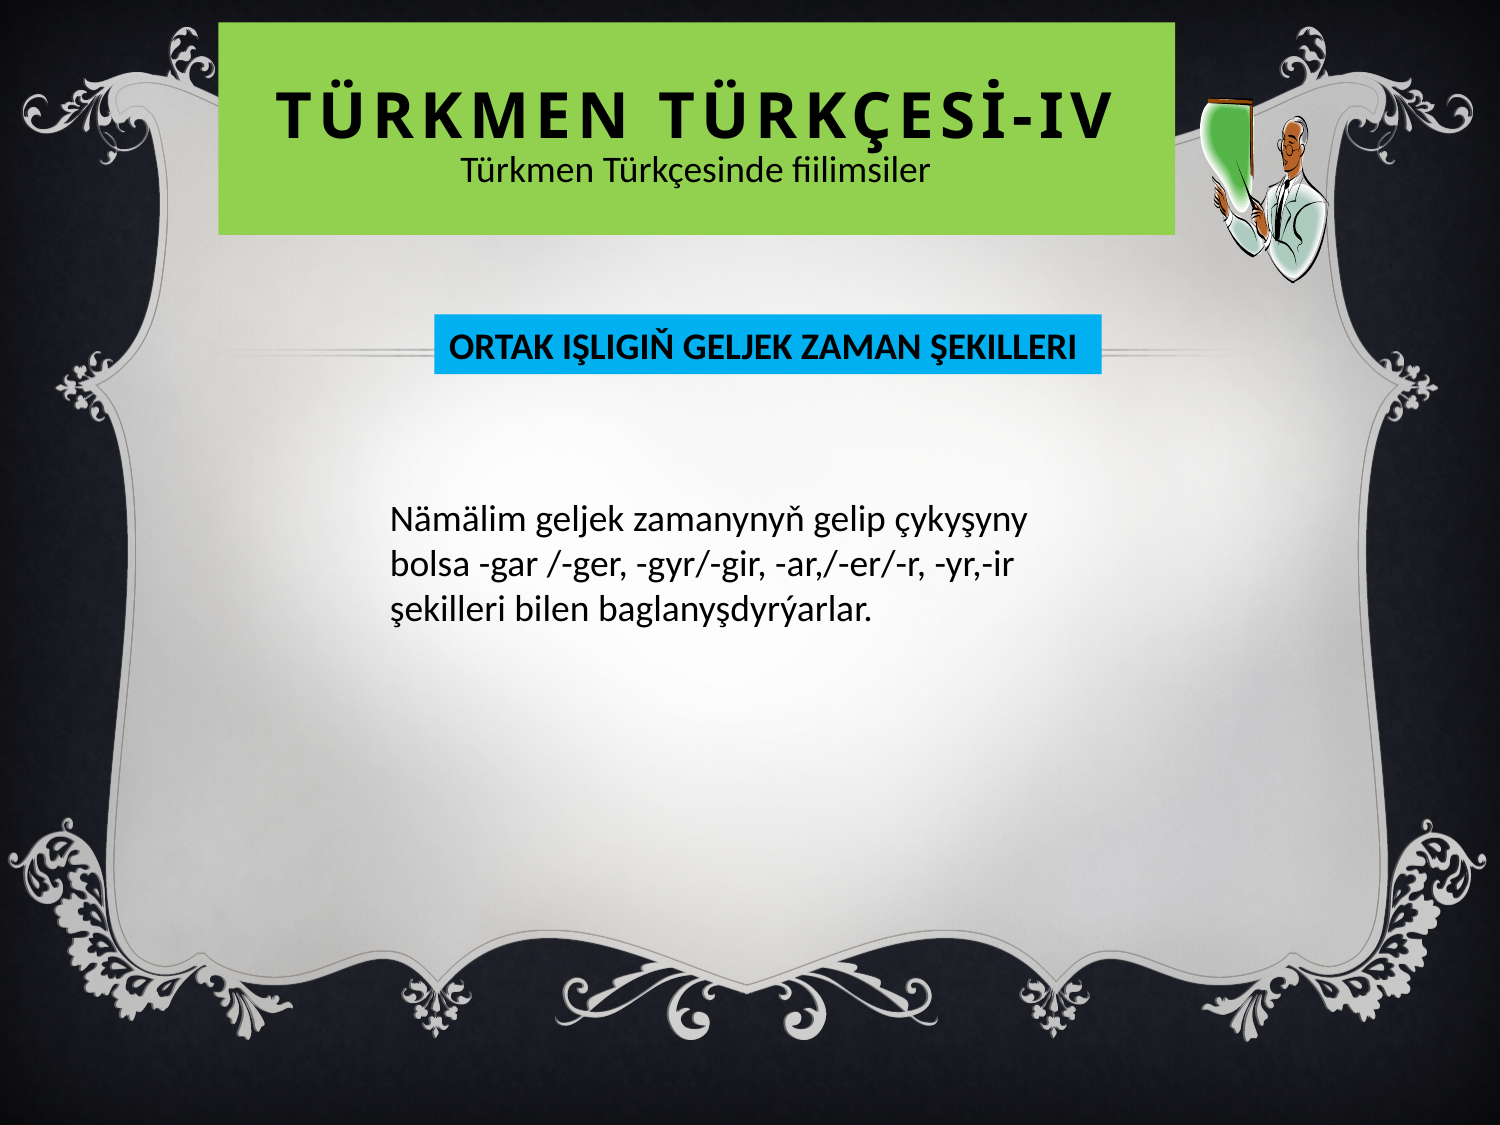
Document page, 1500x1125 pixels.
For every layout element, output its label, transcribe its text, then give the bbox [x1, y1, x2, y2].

text_box Nämälim geljek zamanynyň gelip çykyşyny bolsa -gar /-ger, -gyr/-gir, -ar,/-er/-r, -yr,-ir şekilleri bilen baglanyşdyrýarlar. [374, 486, 1125, 637]
text_box Türkmen Türkçesinde fiilimsiler [445, 137, 947, 197]
title TÜRKMEN TÜRKÇESİ-IV [218, 22, 1176, 235]
picture [0, 0, 1500, 1125]
text_box ORTAK IŞLIGIŇ GELJEK ZAMAN ŞEKILLERI [434, 314, 1102, 375]
